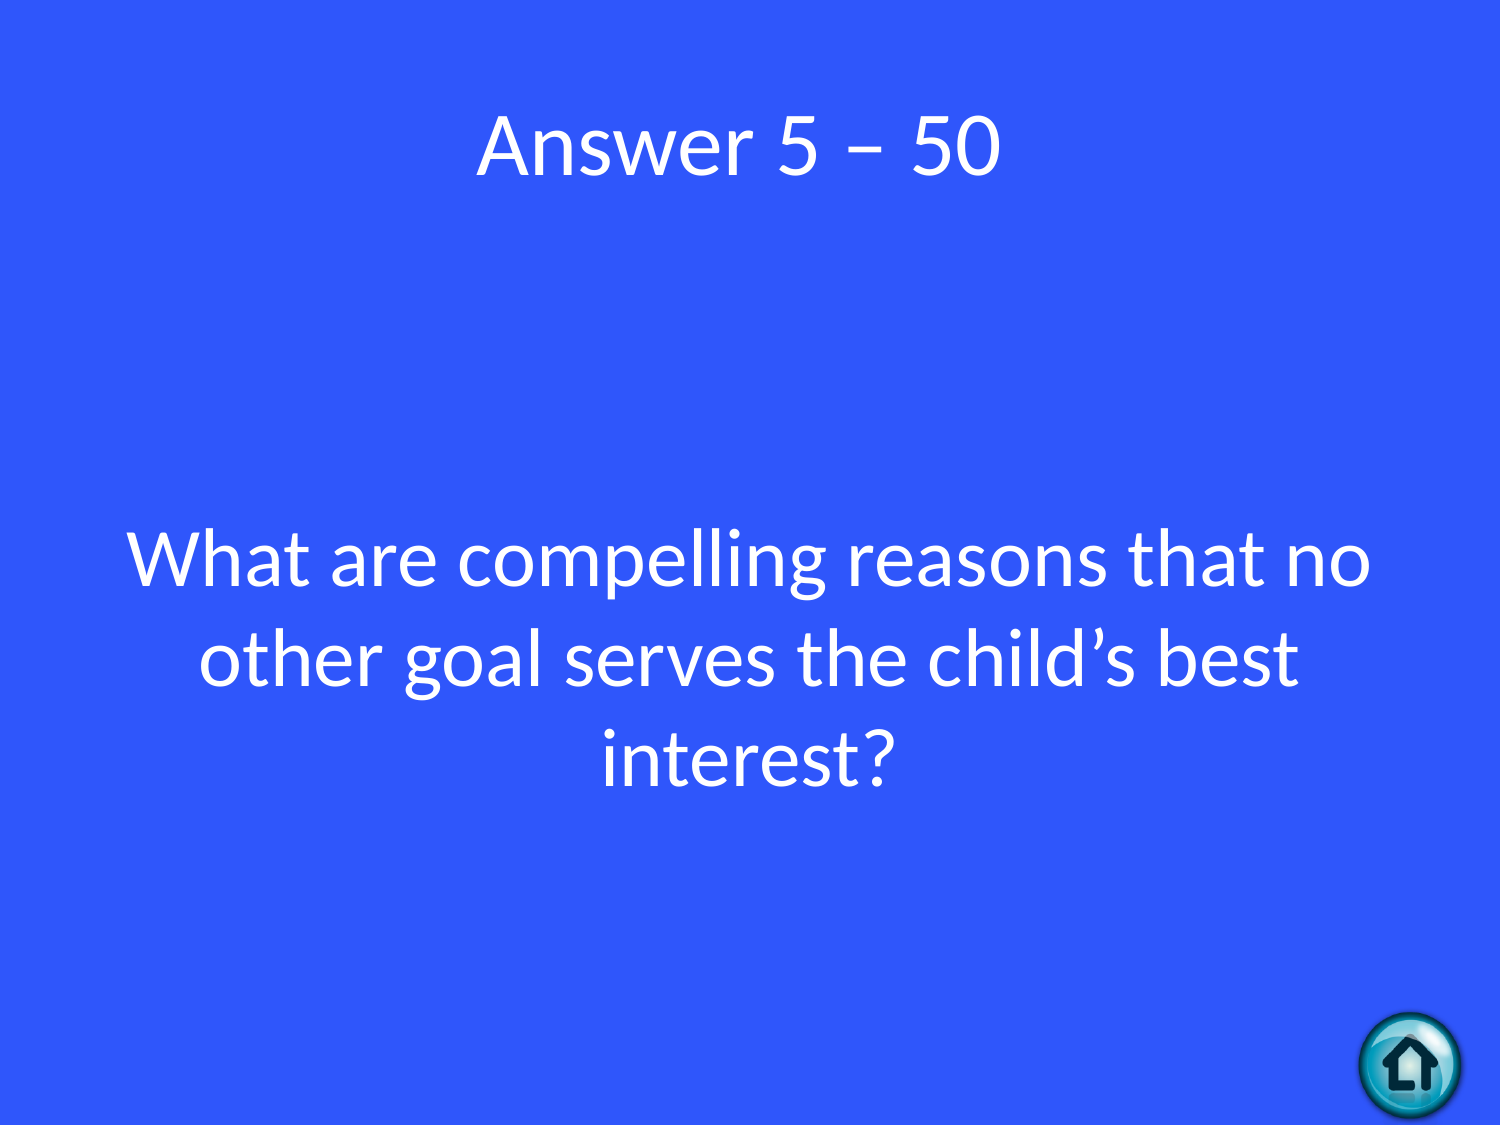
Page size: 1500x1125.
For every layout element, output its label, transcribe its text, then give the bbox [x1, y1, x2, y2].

title Answer 5 – 50 [75, 45, 1425, 233]
list What are compelling reasons that no other goal serves the child’s best interest? [75, 262, 1425, 1005]
picture [1349, 1006, 1469, 1125]
